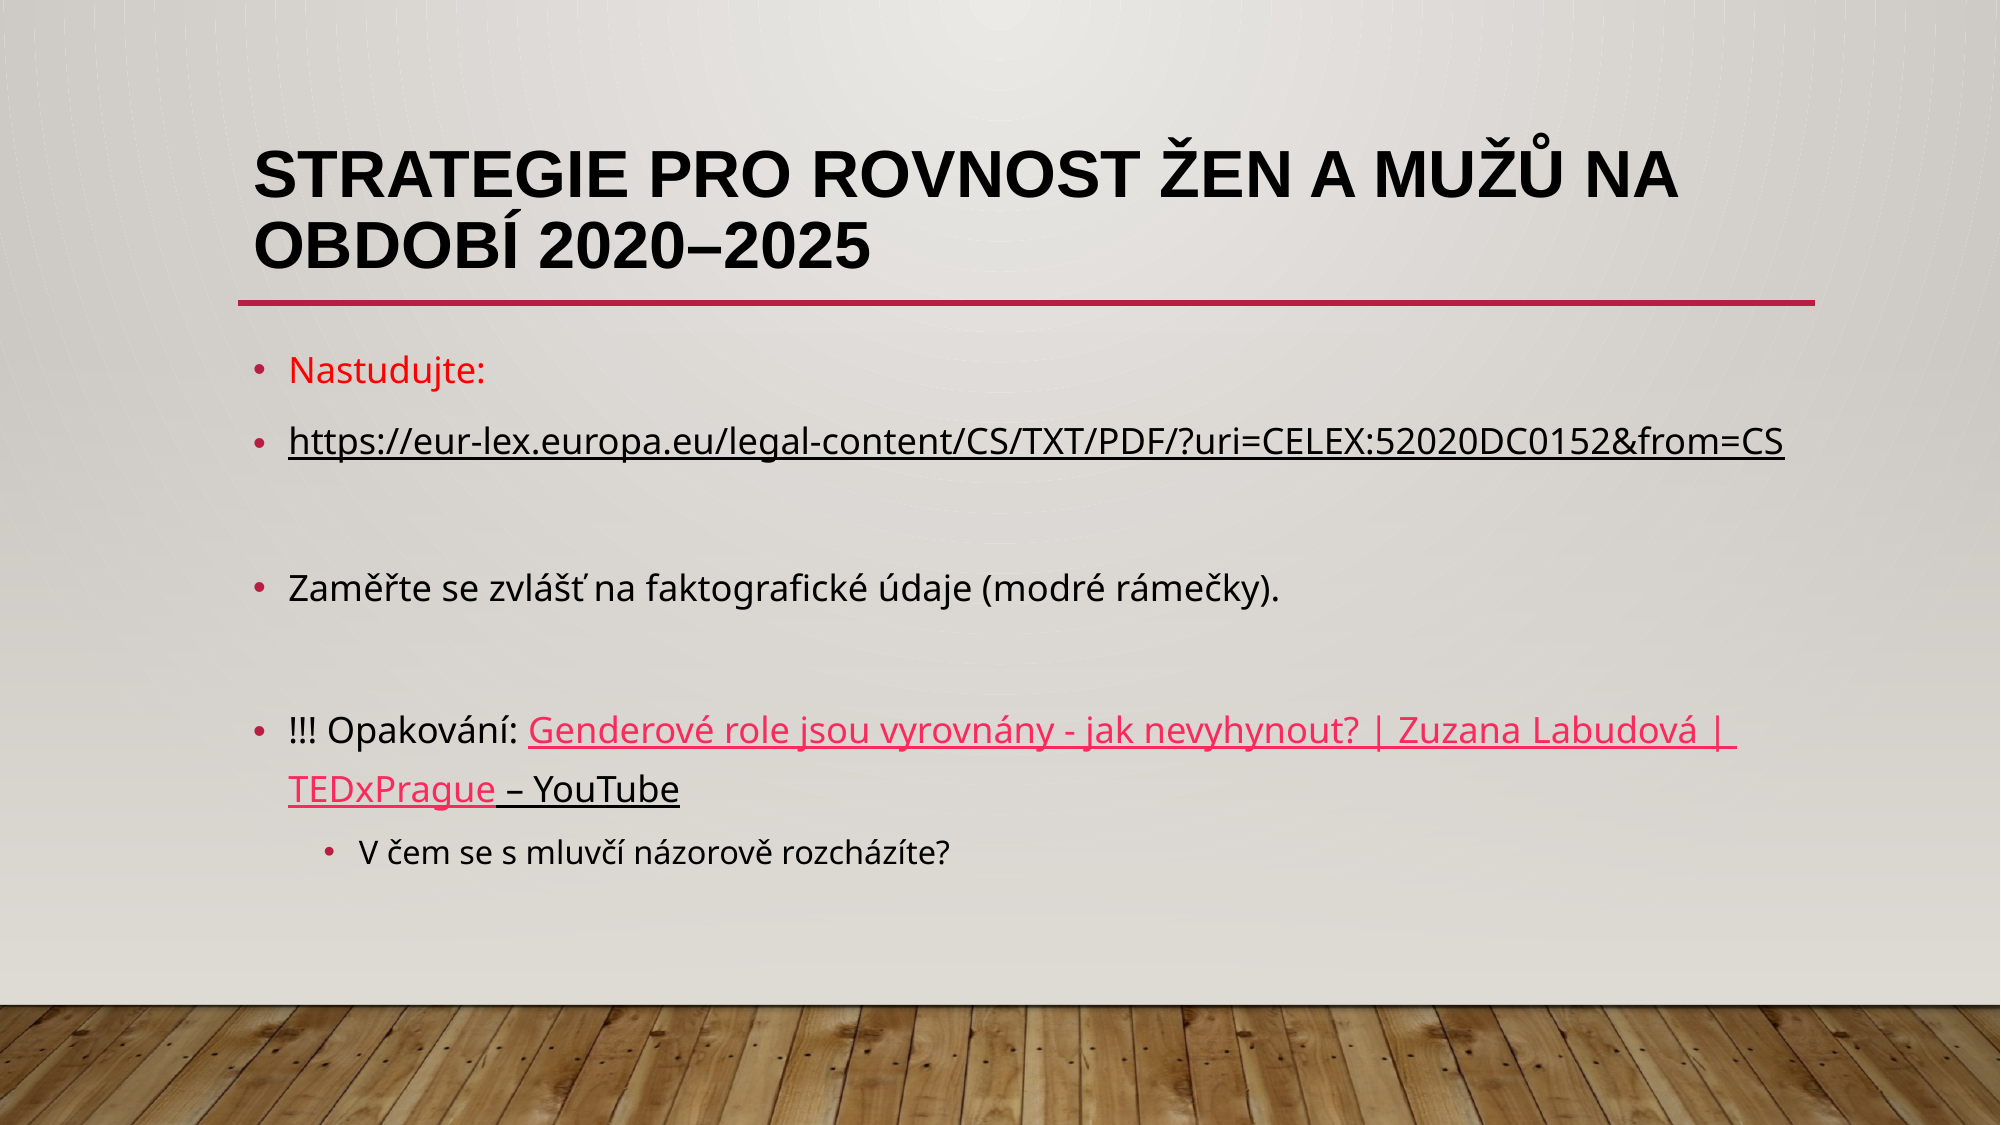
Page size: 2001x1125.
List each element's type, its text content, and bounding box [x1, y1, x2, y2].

title Strategie pro rovnost žen a mužů na období 2020–2025 [238, 131, 1814, 305]
picture [0, 1005, 2000, 1125]
list Nastudujte: https://eur-lex.europa.eu/legal-content/CS/TXT/PDF/?uri=CELEX:52020DC0152&from=CS Zaměřte se zvlášť na faktografické údaje (modré rámečky). !!! Opakování: Genderové role jsou vyrovnány - jak nevyhynout? | Zuzana Labudová | TEDxPrague – YouTube V čem se s mluvčí názorově rozcházíte? [238, 330, 1814, 897]
